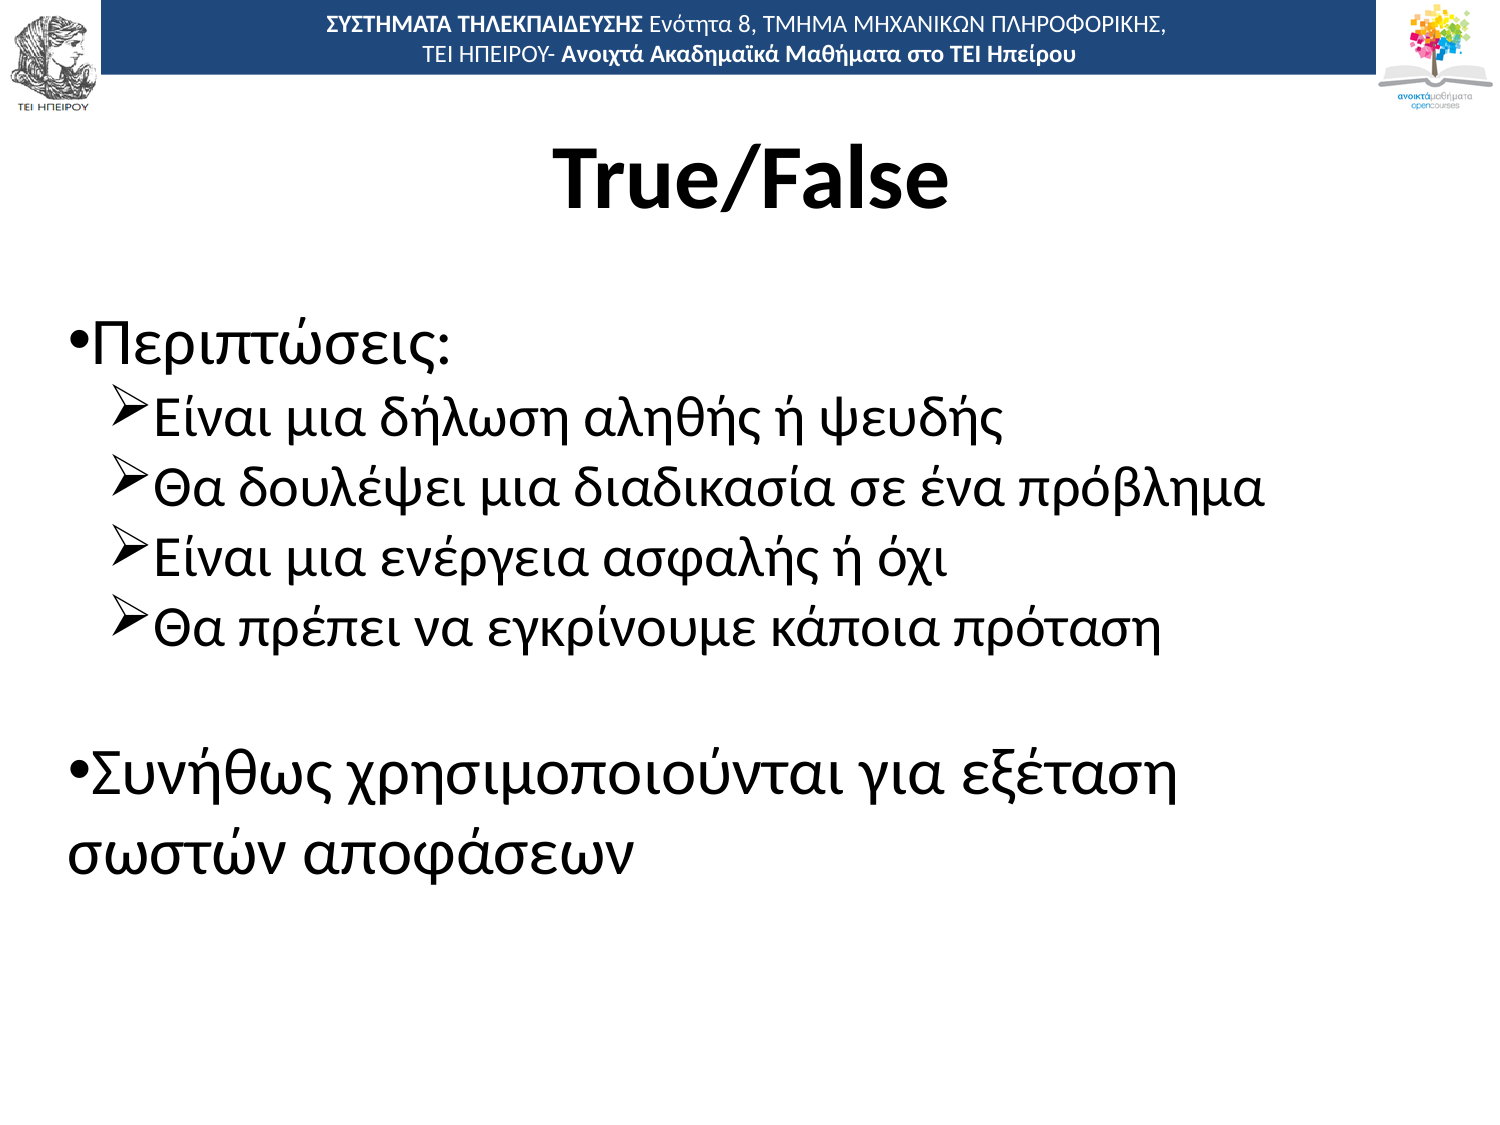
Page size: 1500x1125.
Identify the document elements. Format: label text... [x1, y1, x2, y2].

title True/False [76, 78, 1427, 266]
text_box Περιπτώσεις: Είναι μια δήλωση αληθής ή ψευδής Θα δουλέψει μια διαδικασία σε ένα πρόβλημα Είναι μια ενέργεια ασφαλής ή όχι Θα πρέπει να εγκρίνουμε κάποια πρόταση Συνήθως χρησιμοποιούνται για εξέταση σωστών αποφάσεων [53, 290, 1436, 896]
picture [0, 0, 101, 114]
text_box ΣΥΣΤΗΜΑΤΑ ΤΗΛΕΚΠΑΙΔΕΥΣΗΣ Ενότητα 8, ΤΜΗΜΑ ΜΗΧΑΝΙΚΩΝ ΠΛΗΡΟΦΟΡΙΚΗΣ, ΤΕΙ ΗΠΕΙΡΟΥ- Ανοιχτά Ακαδημαϊκά Μαθήματα στο ΤΕΙ Ηπείρου [101, 0, 1373, 75]
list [1375, 0, 1500, 114]
